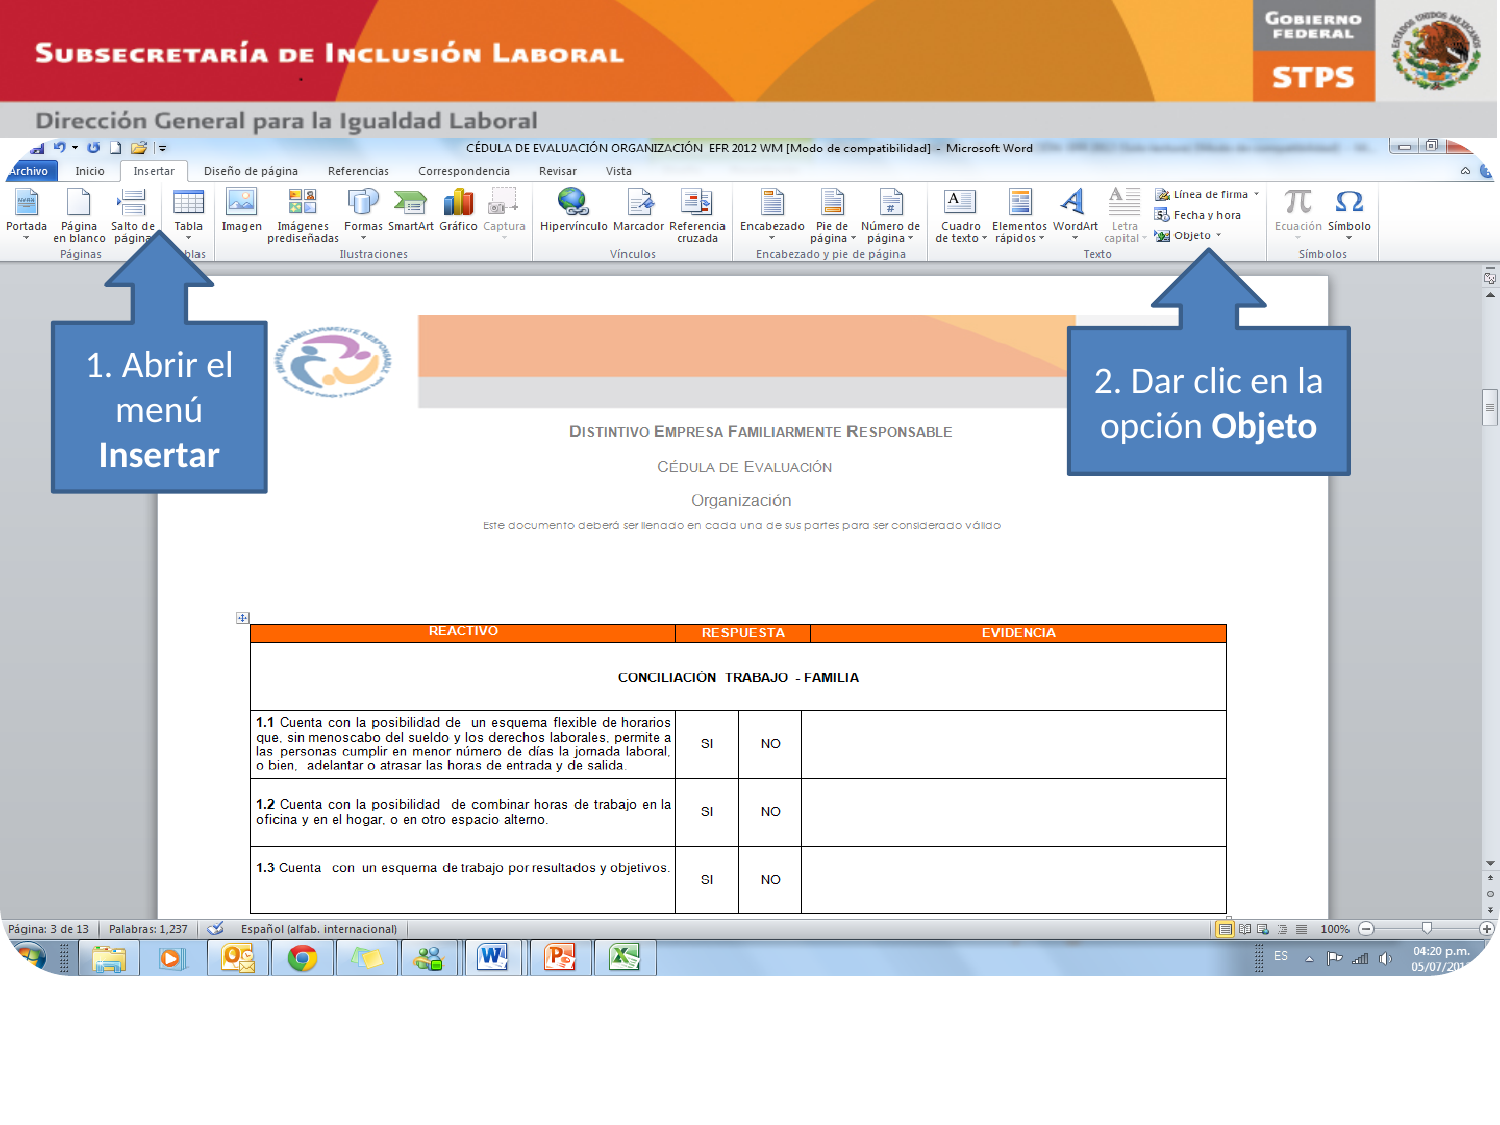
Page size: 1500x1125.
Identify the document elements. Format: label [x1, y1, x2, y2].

picture [0, 0, 1500, 977]
